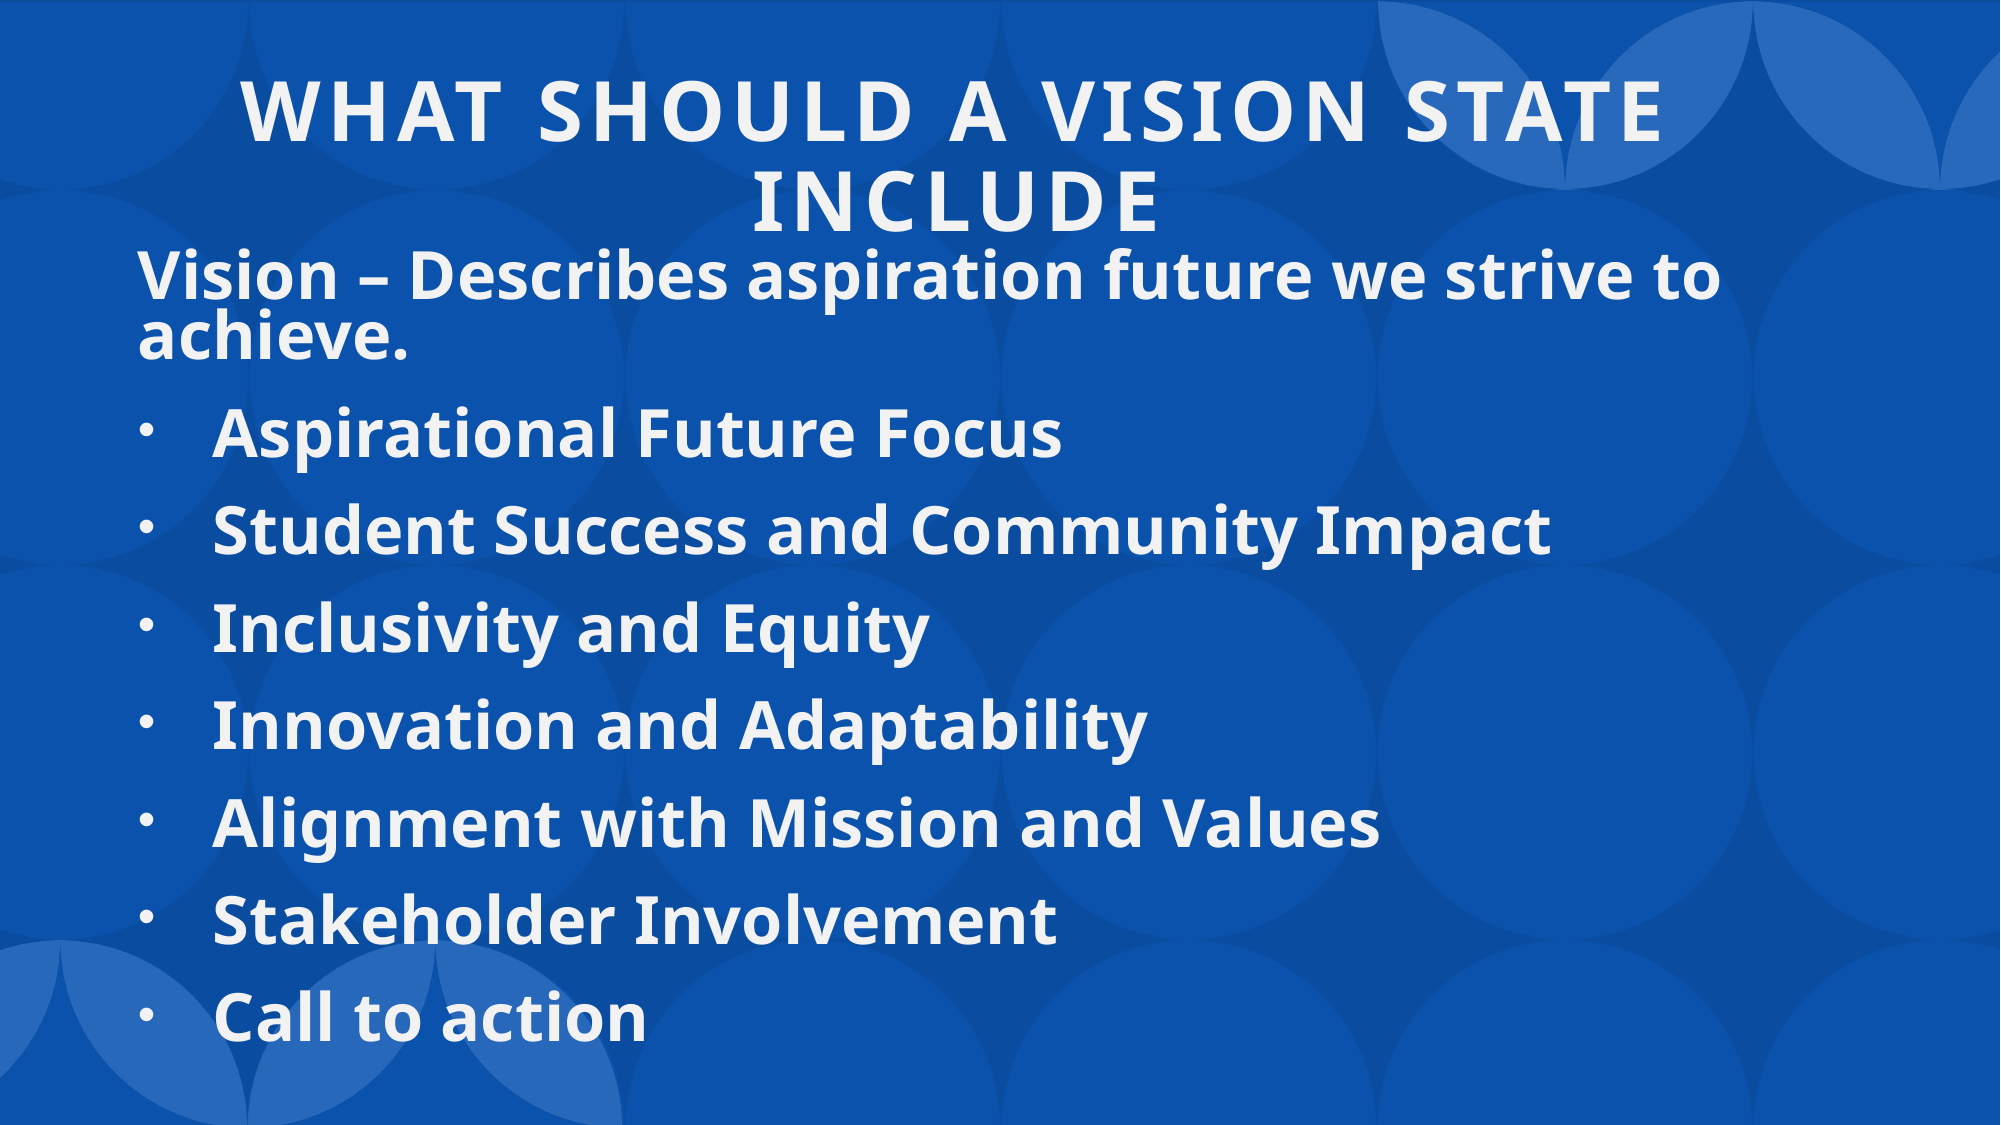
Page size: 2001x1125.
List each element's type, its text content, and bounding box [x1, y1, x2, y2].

picture [0, 1, 2000, 1125]
list Vision – Describes aspiration future we strive to achieve. Aspirational Future Focus Student Success and Community Impact Inclusivity and Equity Innovation and Adaptability Alignment with Mission and Values Stakeholder Involvement Call to action [138, 251, 1857, 987]
title What Should a Vision State include [96, 69, 1816, 162]
